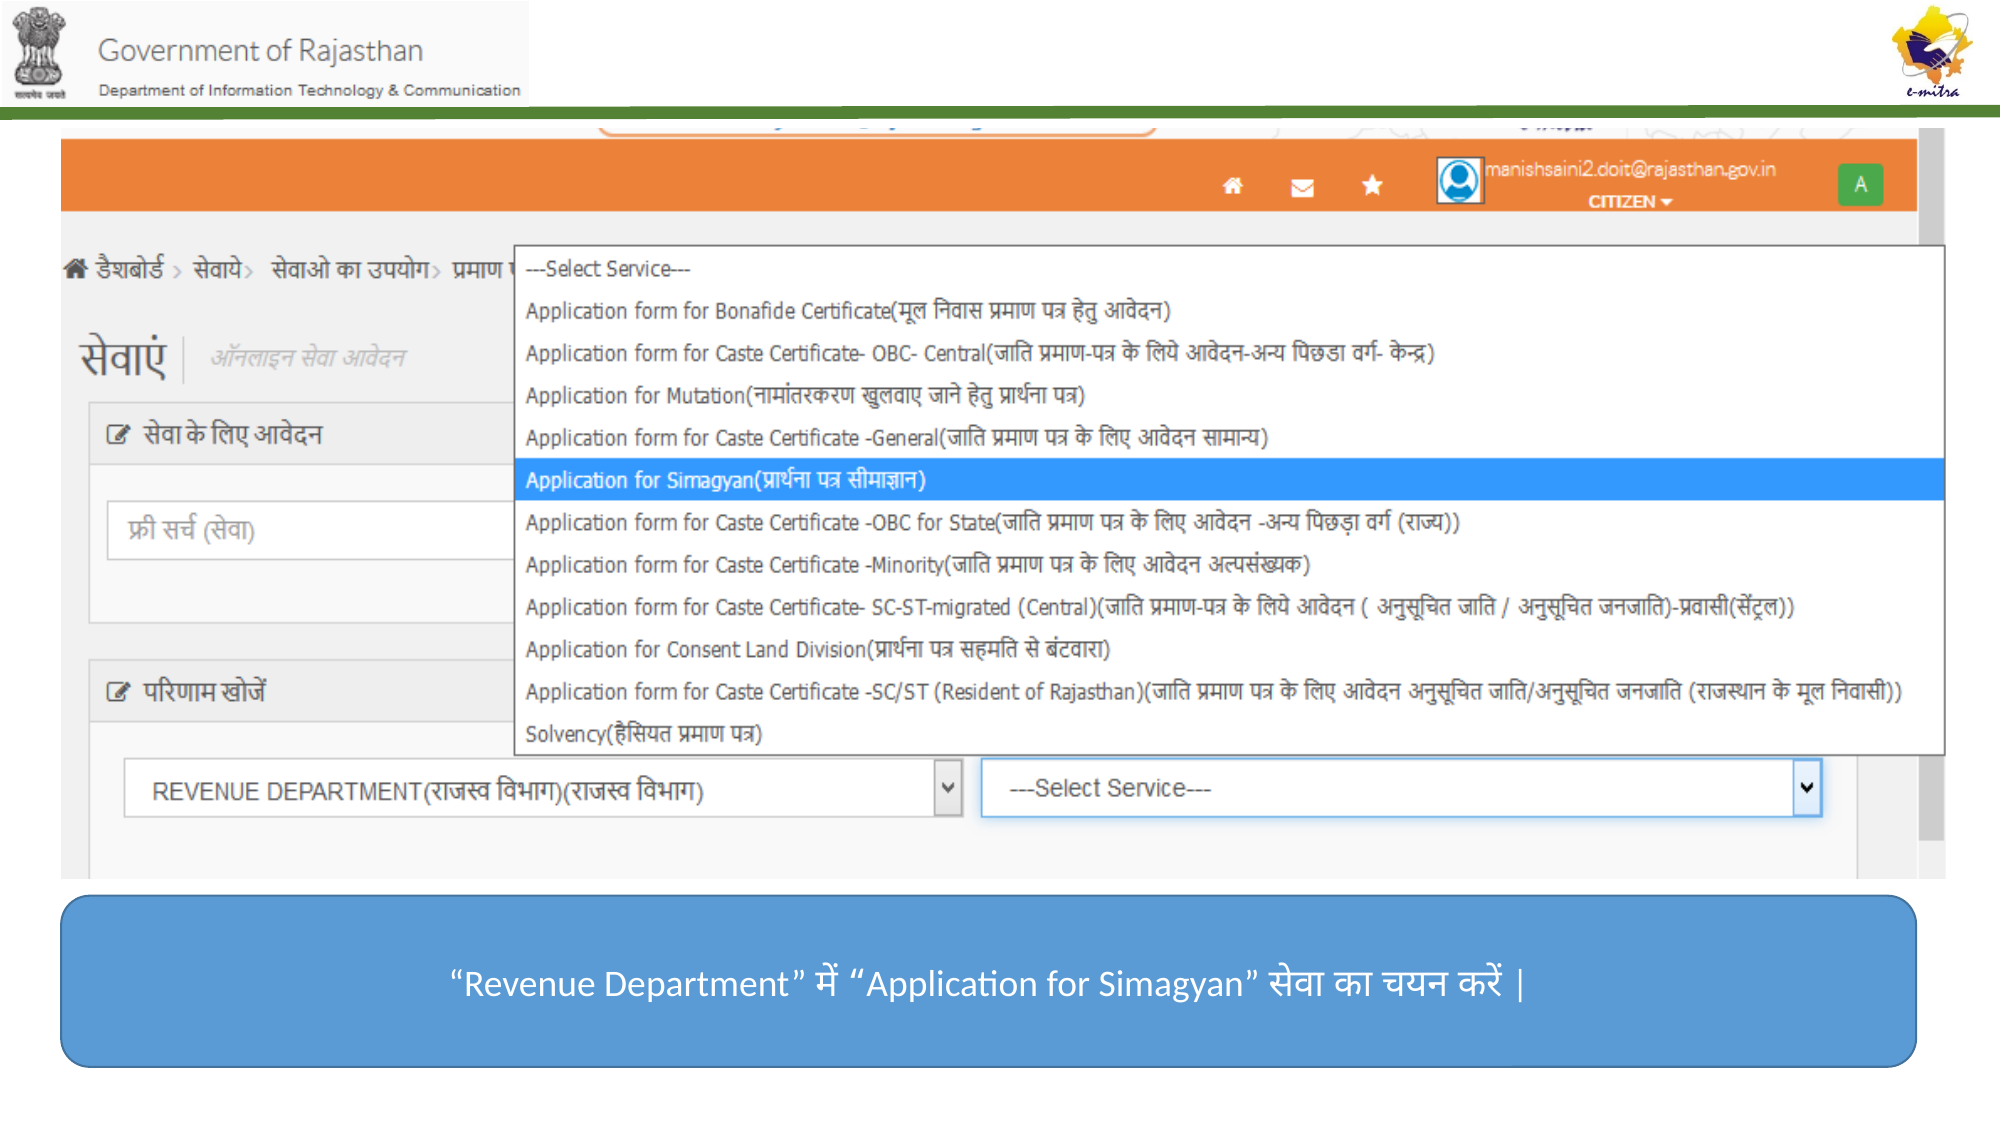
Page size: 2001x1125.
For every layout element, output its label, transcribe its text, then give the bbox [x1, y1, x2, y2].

picture [1892, 4, 1973, 97]
picture [61, 128, 1946, 879]
text_box “Revenue Department” में “Application for Simagyan” सेवा का चयन करें | [60, 894, 1918, 1068]
picture [2, 1, 529, 107]
